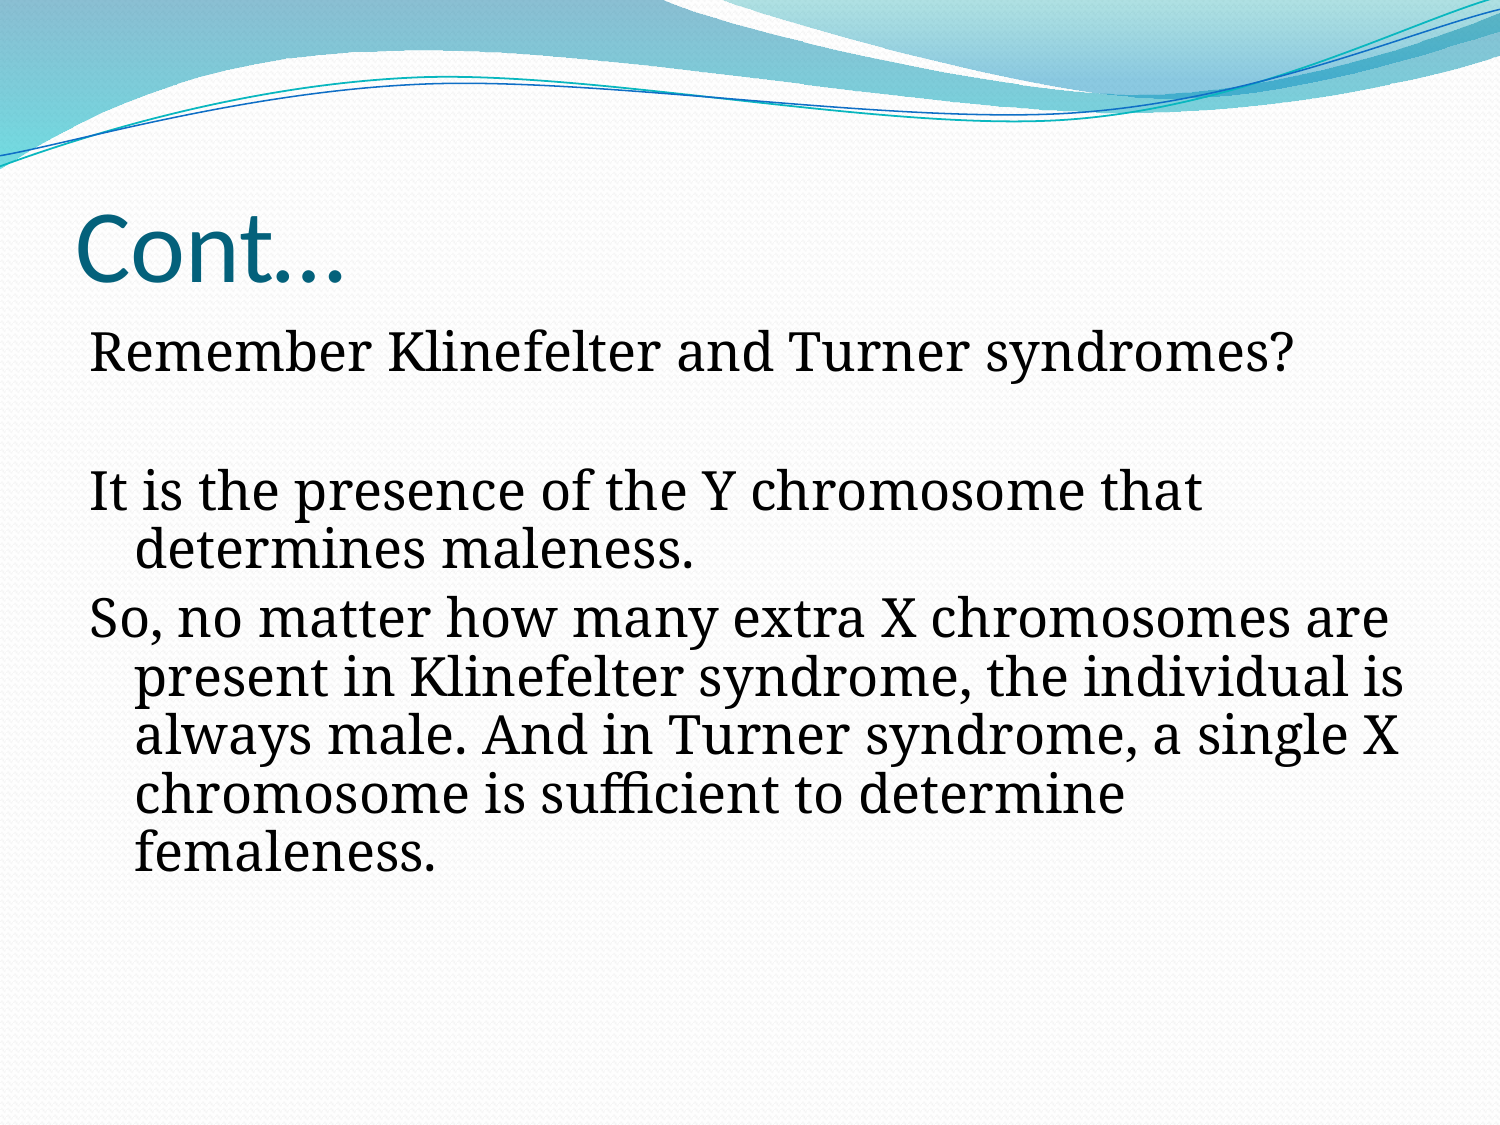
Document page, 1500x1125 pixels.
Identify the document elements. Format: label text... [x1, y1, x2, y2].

title Cont… [75, 115, 1425, 303]
list Remember Klinefelter and Turner syndromes? It is the presence of the Y chromosome that determines maleness. So, no matter how many extra X chromosomes are present in Klinefelter syndrome, the individual is always male. And in Turner syndrome, a single X chromosome is sufficient to determine femaleness. [75, 317, 1425, 1038]
